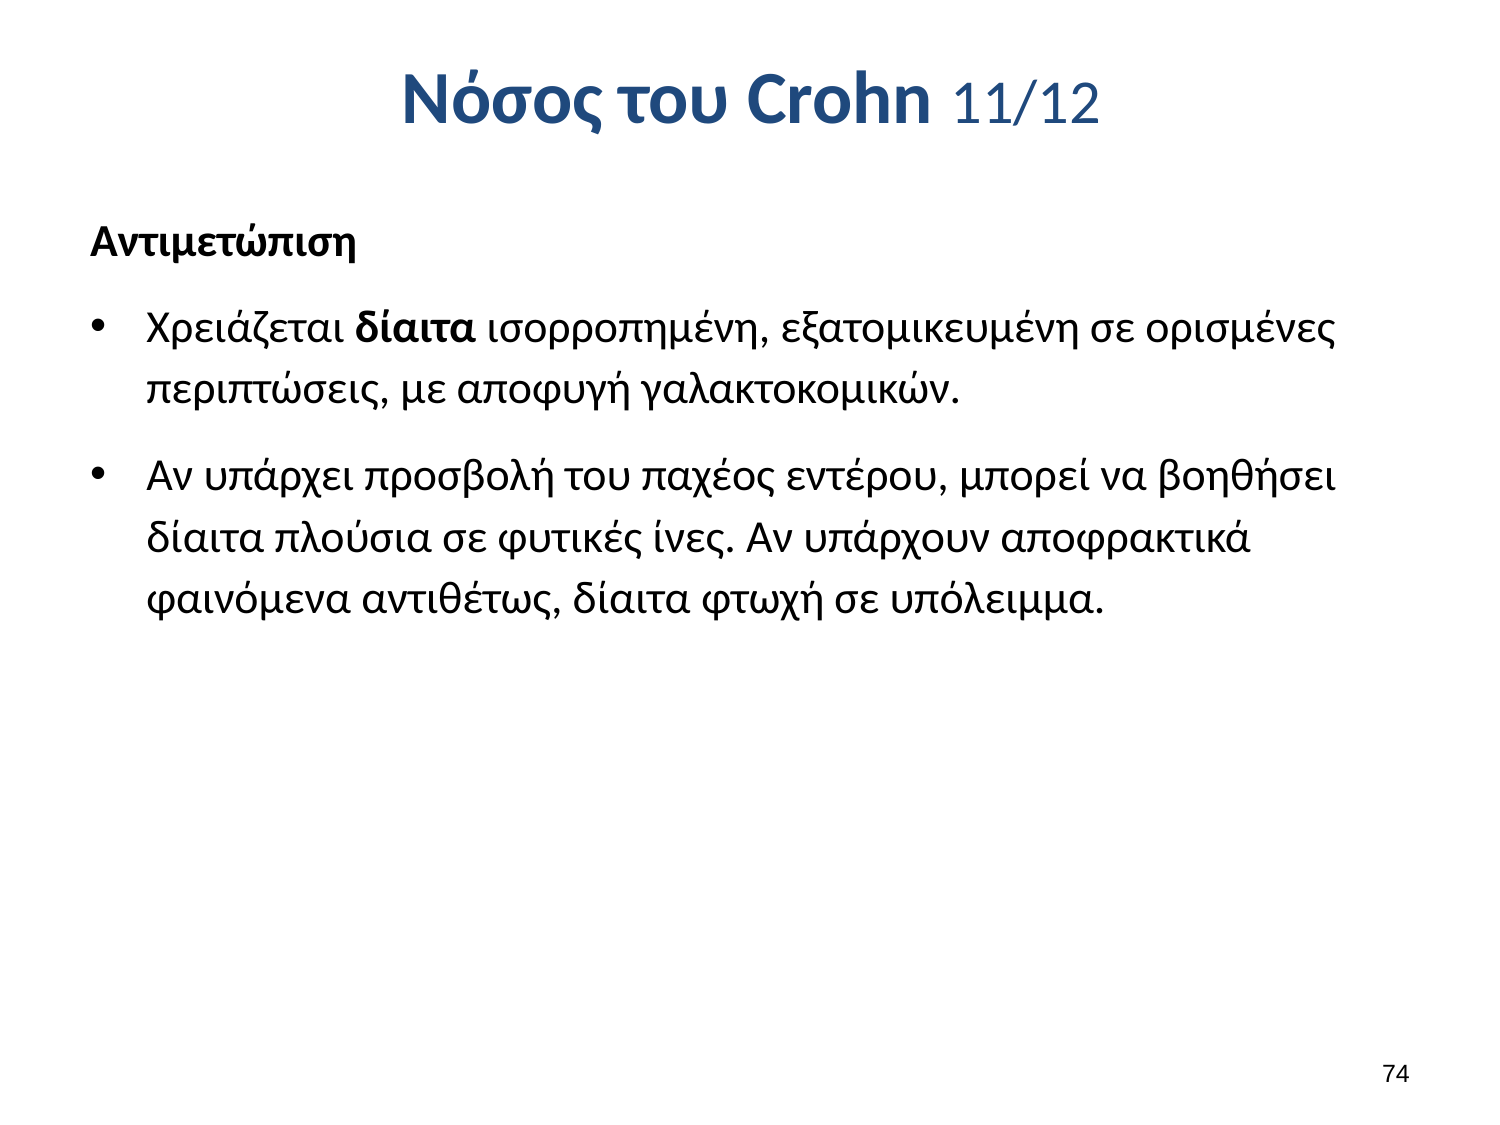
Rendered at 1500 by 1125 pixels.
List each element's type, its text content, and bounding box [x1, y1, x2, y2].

list Αντιμετώπιση Χρειάζεται δίαιτα ισορροπημένη, εξατομικευμένη σε ορισμένες περιπτώσεις, με αποφυγή γαλακτοκομικών. Αν υπάρχει προσβολή του παχέος εντέρου, μπορεί να βοηθήσει δίαιτα πλούσια σε φυτικές ίνες. Αν υπάρχουν αποφρακτικά φαινόμενα αντιθέτως, δίαιτα φτωχή σε υπόλειμμα. [75, 196, 1425, 1024]
title Νόσος του Crohn 11/12 [76, 19, 1427, 169]
slide_number 73 [1074, 1042, 1425, 1103]
